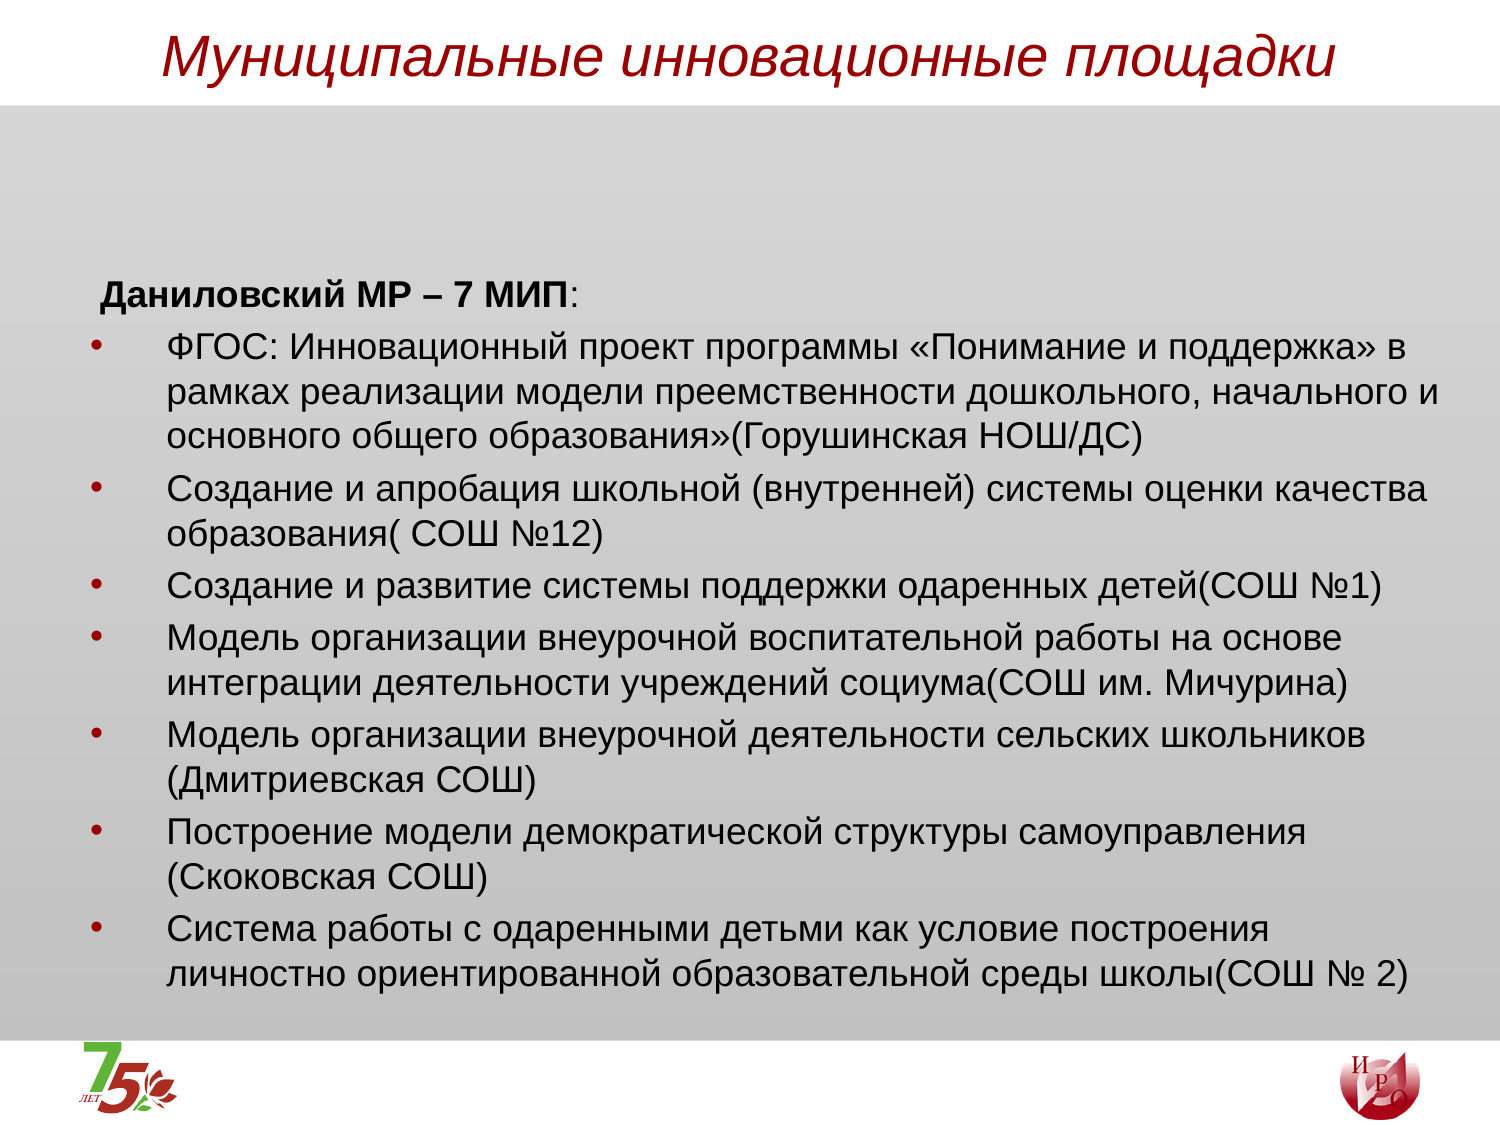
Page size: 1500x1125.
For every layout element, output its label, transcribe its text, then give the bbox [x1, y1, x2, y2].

title Муниципальные инновационные площадки [0, 0, 1500, 106]
list Даниловский МР – 7 МИП: ФГОС: Инновационный проект программы «Понимание и поддержка» в рамках реализации модели преемственности дошкольного, начального и основного общего образования»(Горушинская НОШ/ДС) Создание и апробация школьной (внутренней) системы оценки качества образования( СОШ №12) Создание и развитие системы поддержки одаренных детей(СОШ №1) Модель организации внеурочной воспитательной работы на основе интеграции деятельности учреждений социума(СОШ им. Мичурина) Модель организации внеурочной деятельности сельских школьников (Дмитриевская СОШ) Построение модели демократической структуры самоуправления (Скоковская СОШ) Система работы с одаренными детьми как условие построения личностно ориентированной образовательной среды школы(СОШ № 2) [75, 262, 1477, 1005]
picture [1340, 1040, 1420, 1120]
